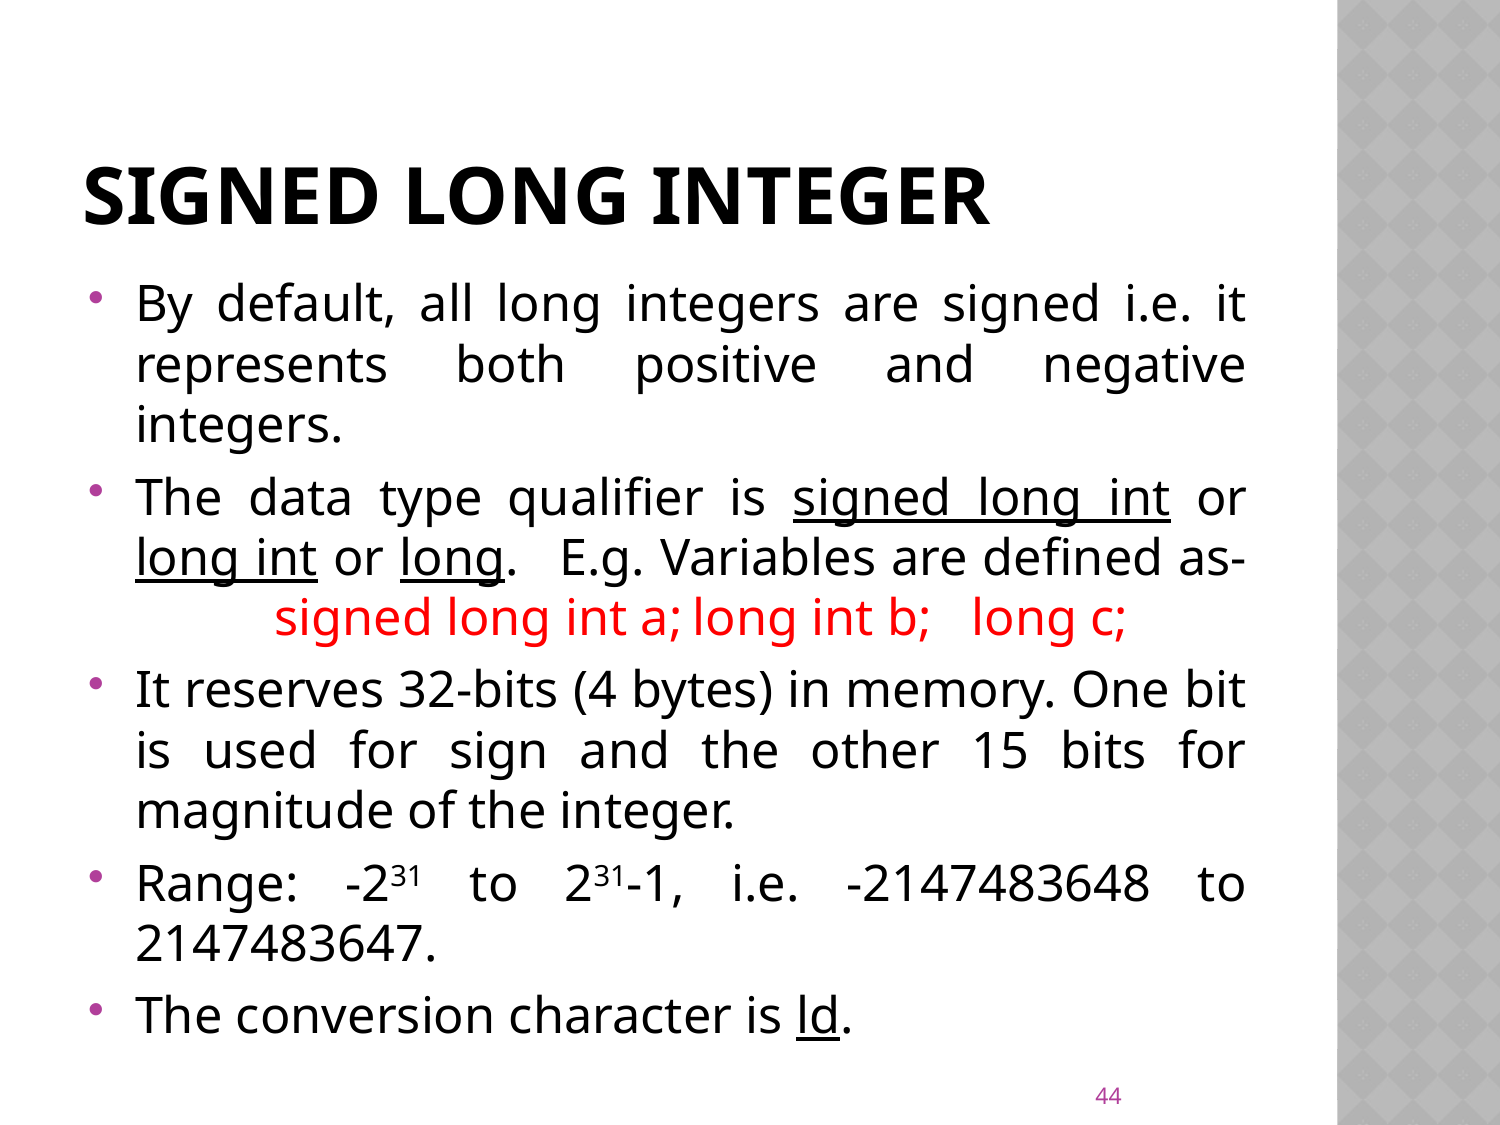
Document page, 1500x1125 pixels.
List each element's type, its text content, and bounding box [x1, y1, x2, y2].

list By default, all long integers are signed i.e. it represents both positive and negative integers. The data type qualifier is signed long int or long int or long. E.g. Variables are defined as- signed long int a; long int b; long c; It reserves 32-bits (4 bytes) in memory. One bit is used for sign and the other 15 bits for magnitude of the integer. Range: -231 to 231-1, i.e. -2147483648 to 2147483647. The conversion character is ld. [75, 264, 1263, 1059]
title Signed long integer [75, 52, 1263, 240]
slide_number 44 [1025, 1075, 1122, 1113]
